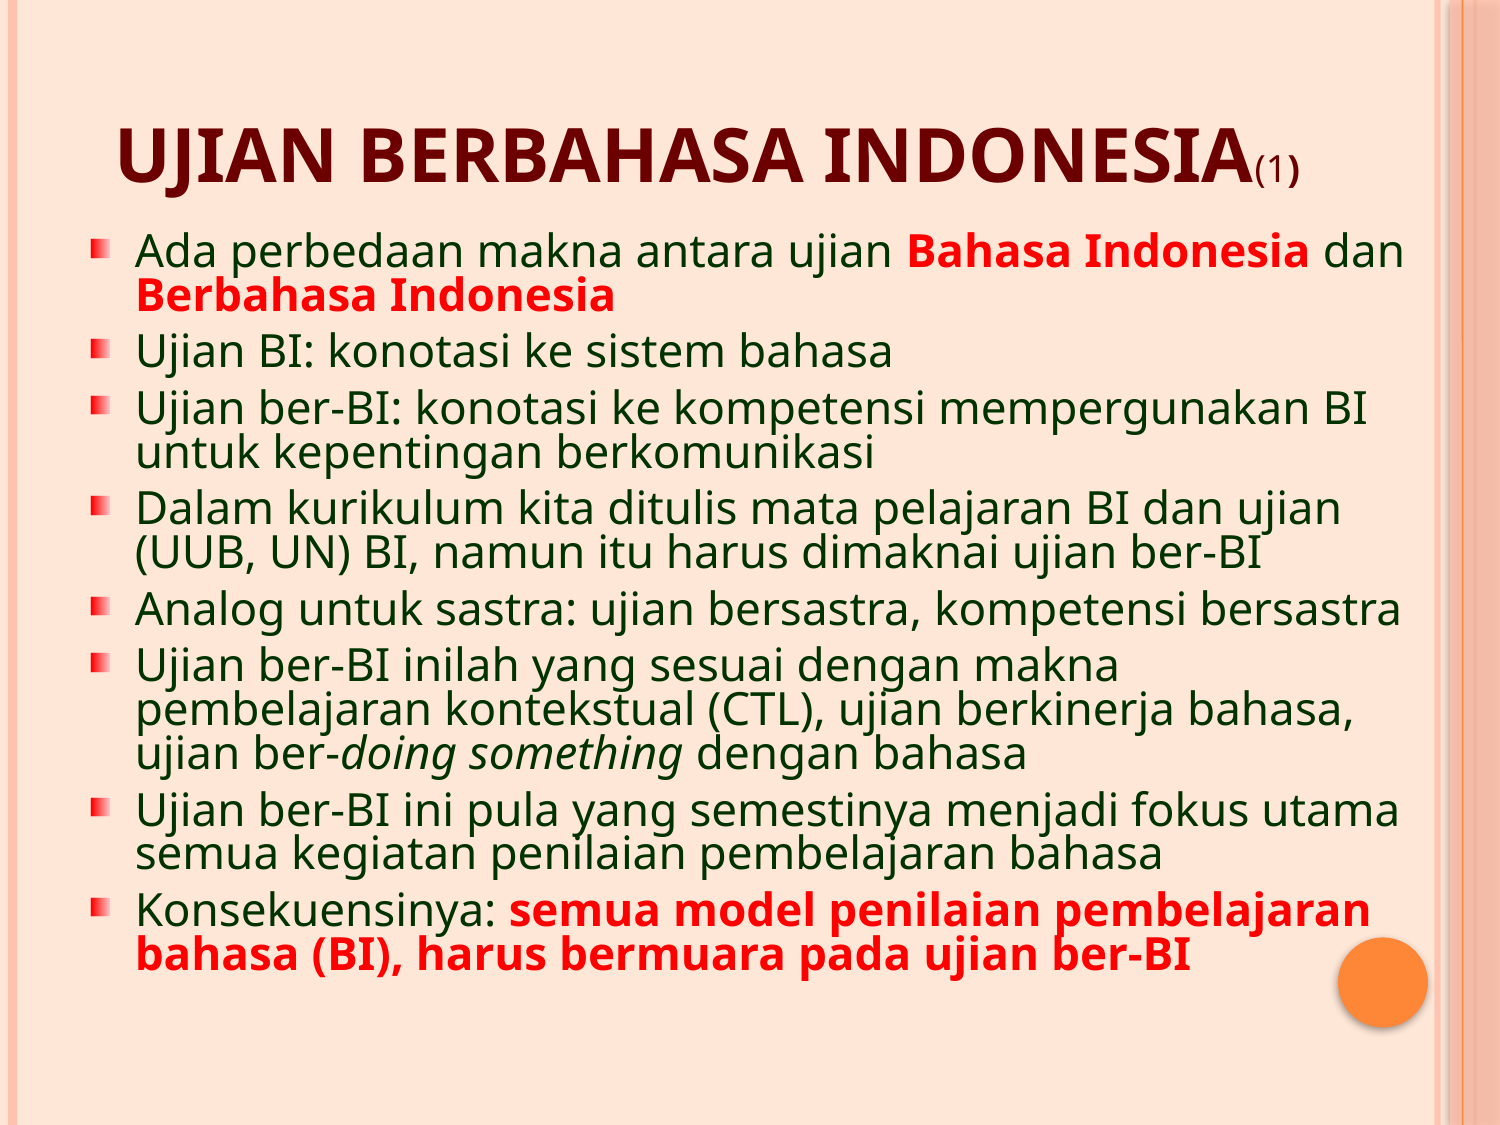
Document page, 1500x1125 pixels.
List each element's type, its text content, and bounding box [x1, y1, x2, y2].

picture [89, 394, 113, 417]
picture [89, 595, 113, 618]
picture [89, 651, 113, 675]
picture [89, 896, 113, 919]
picture [89, 237, 113, 261]
list Ada perbedaan makna antara ujian Bahasa Indonesia dan Berbahasa Indonesia Ujian BI: konotasi ke sistem bahasa Ujian ber-BI: konotasi ke kompetensi mempergunakan BI untuk kepentingan berkomunikasi Dalam kurikulum kita ditulis mata pelajaran BI dan ujian (UUB, UN) BI, namun itu harus dimaknai ujian ber-BI Analog untuk sastra: ujian bersastra, kompetensi bersastra Ujian ber-BI inilah yang sesuai dengan makna pembelajaran kontekstual (CTL), ujian berkinerja bahasa, ujian ber-doing something dengan bahasa Ujian ber-BI ini pula yang semestinya menjadi fokus utama semua kegiatan penilaian pembelajaran bahasa Konsekuensinya: semua model penilaian pembelajaran bahasa (BI), harus bermuara pada ujian ber-BI [75, 224, 1425, 1025]
picture [89, 494, 113, 518]
title Ujian berBahasa Indonesia(1) [99, 75, 1400, 205]
picture [89, 796, 113, 819]
picture [89, 337, 113, 361]
